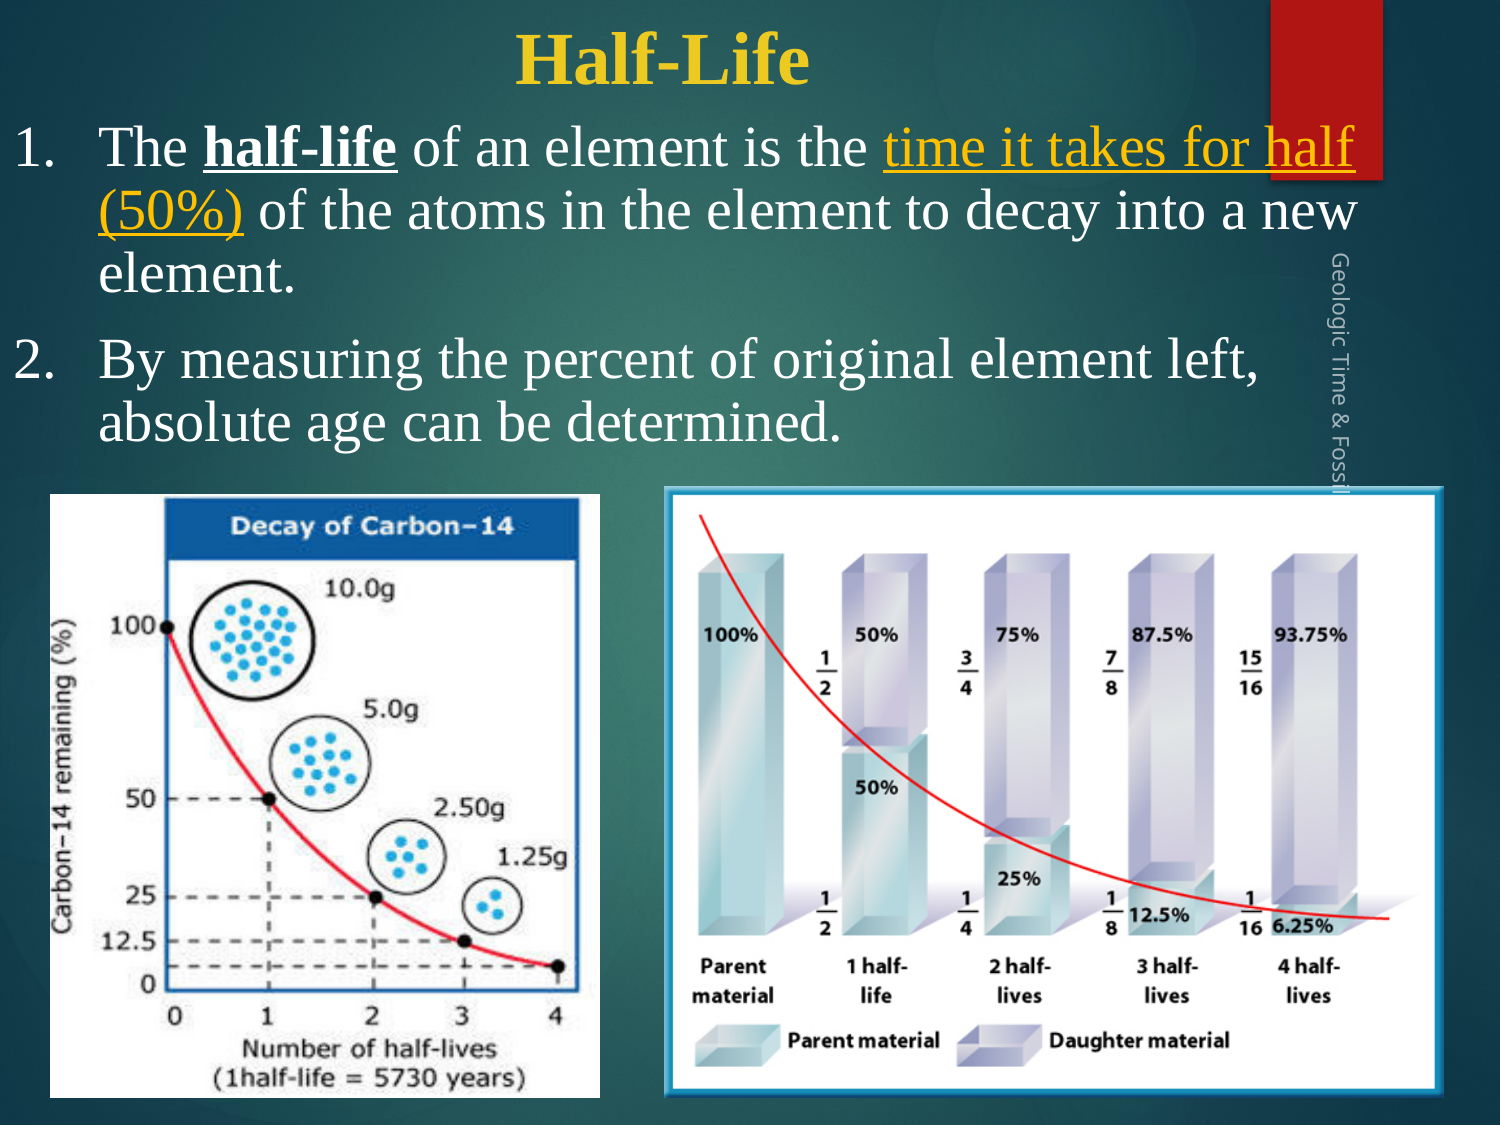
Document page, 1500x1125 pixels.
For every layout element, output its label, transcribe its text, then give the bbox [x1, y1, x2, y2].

text_box The half-life of an element is the time it takes for half (50%) of the atoms in the element to decay into a new element. By measuring the percent of original element left, absolute age can be determined. [0, 108, 1437, 462]
footer Geologic Time & Fossils [1320, 237, 1358, 484]
text_box Half-Life [500, 12, 826, 108]
picture [0, 0, 1270, 108]
picture [0, 0, 1500, 1125]
